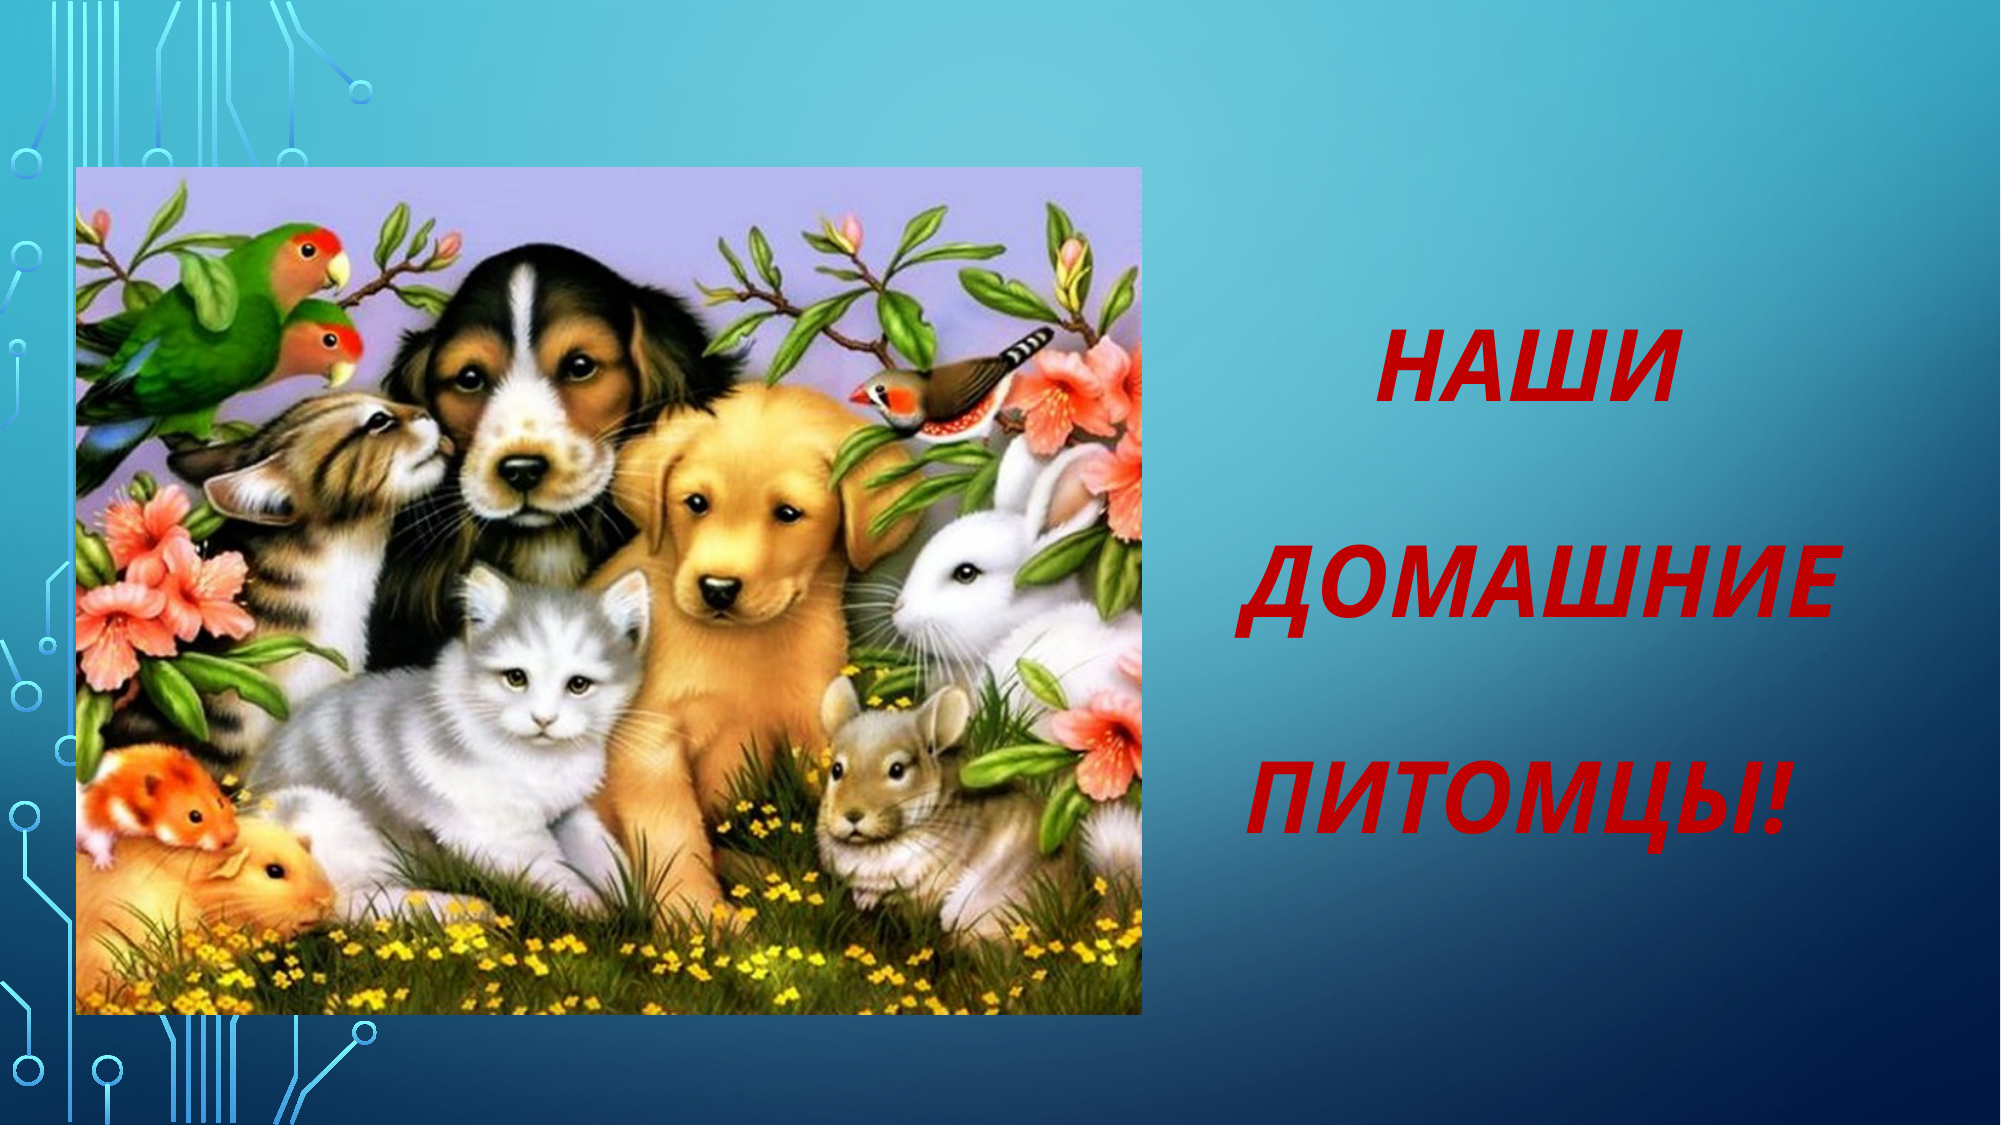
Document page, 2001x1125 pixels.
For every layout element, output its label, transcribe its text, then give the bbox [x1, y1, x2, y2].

picture [75, 166, 1142, 1015]
title Наши домашние питомцы! [1229, 86, 1982, 863]
